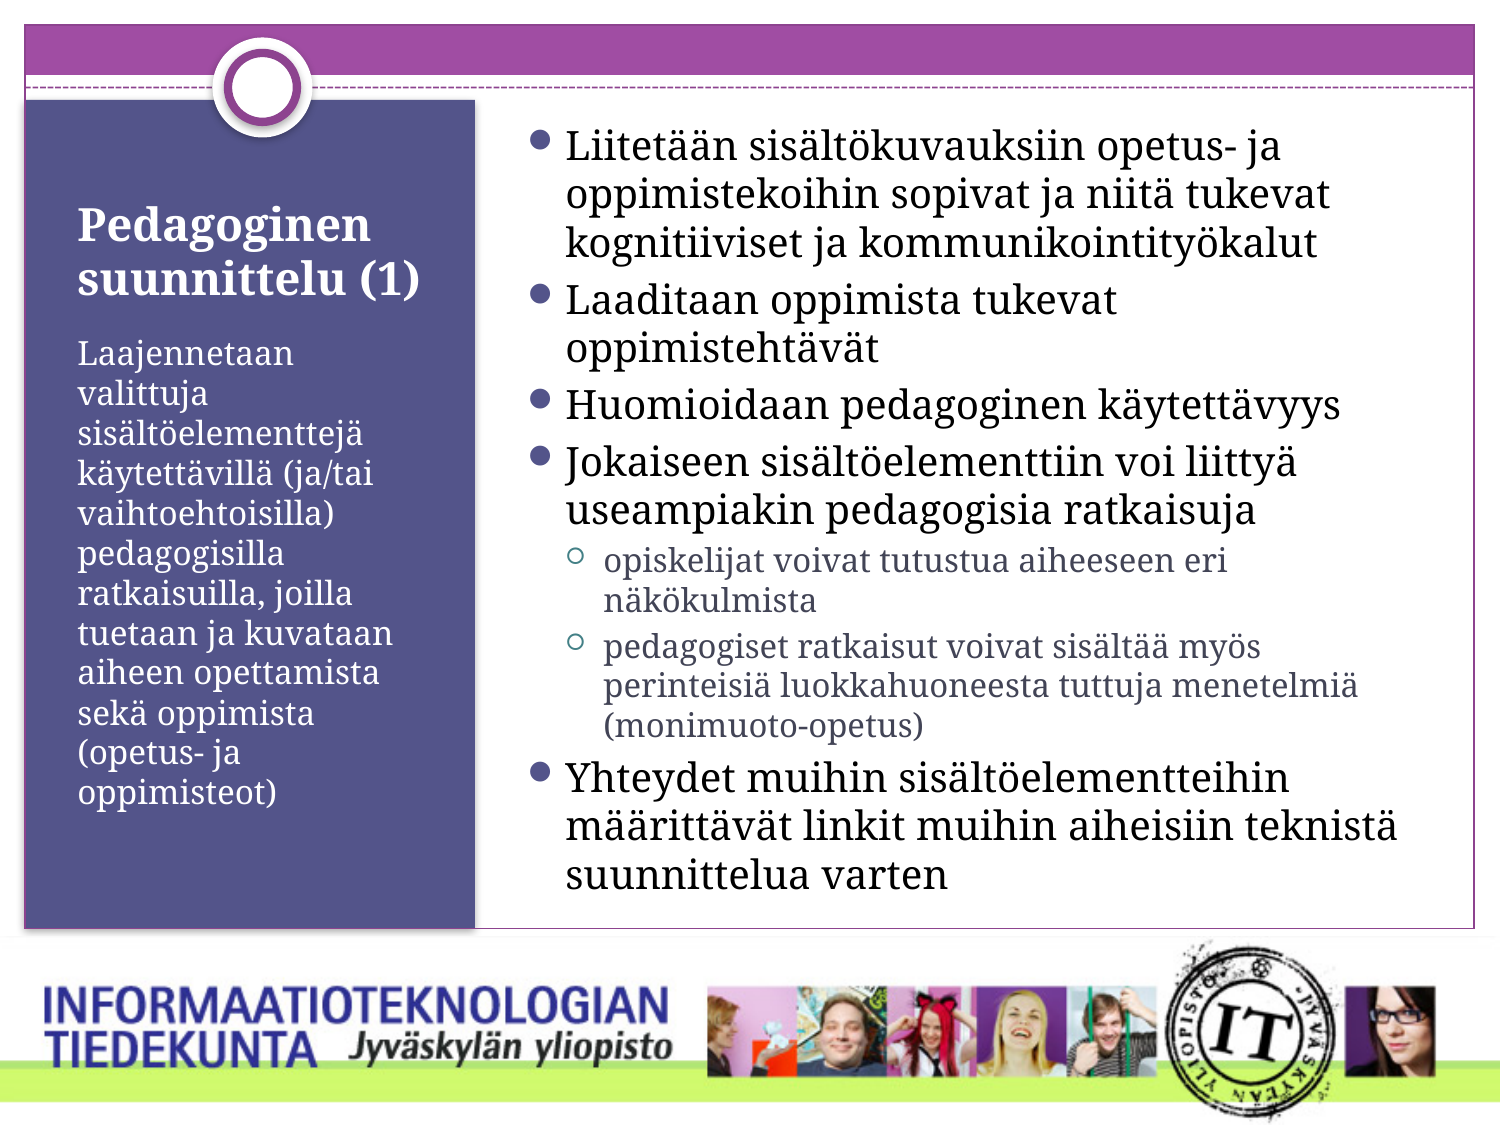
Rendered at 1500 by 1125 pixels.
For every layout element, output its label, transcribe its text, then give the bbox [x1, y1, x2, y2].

list Liitetään sisältökuvauksiin opetus- ja oppimistekoihin sopivat ja niitä tukevat kognitiiviset ja kommunikointityökalut Laaditaan oppimista tukevat oppimistehtävät Huomioidaan pedagoginen käytettävyys Jokaiseen sisältöelementtiin voi liittyä useampiakin pedagogisia ratkaisuja opiskelijat voivat tutustua aiheeseen eri näkökulmista pedagogiset ratkaisut voivat sisältää myös perinteisiä luokkahuoneesta tuttuja menetelmiä (monimuoto-opetus) Yhteydet muihin sisältöelementteihin määrittävät linkit muihin aiheisiin teknistä suunnittelua varten [512, 112, 1438, 917]
title Pedagoginen suunnittelu (1) [62, 149, 450, 313]
picture [0, 936, 1500, 1125]
list Laajennetaan valittuja sisältöelementtejä käytettävillä (ja/tai vaihtoehtoisilla) pedagogisilla ratkaisuilla, joilla tuetaan ja kuvataan aiheen opettamista sekä oppimista (opetus- ja oppimisteot) [62, 324, 450, 905]
